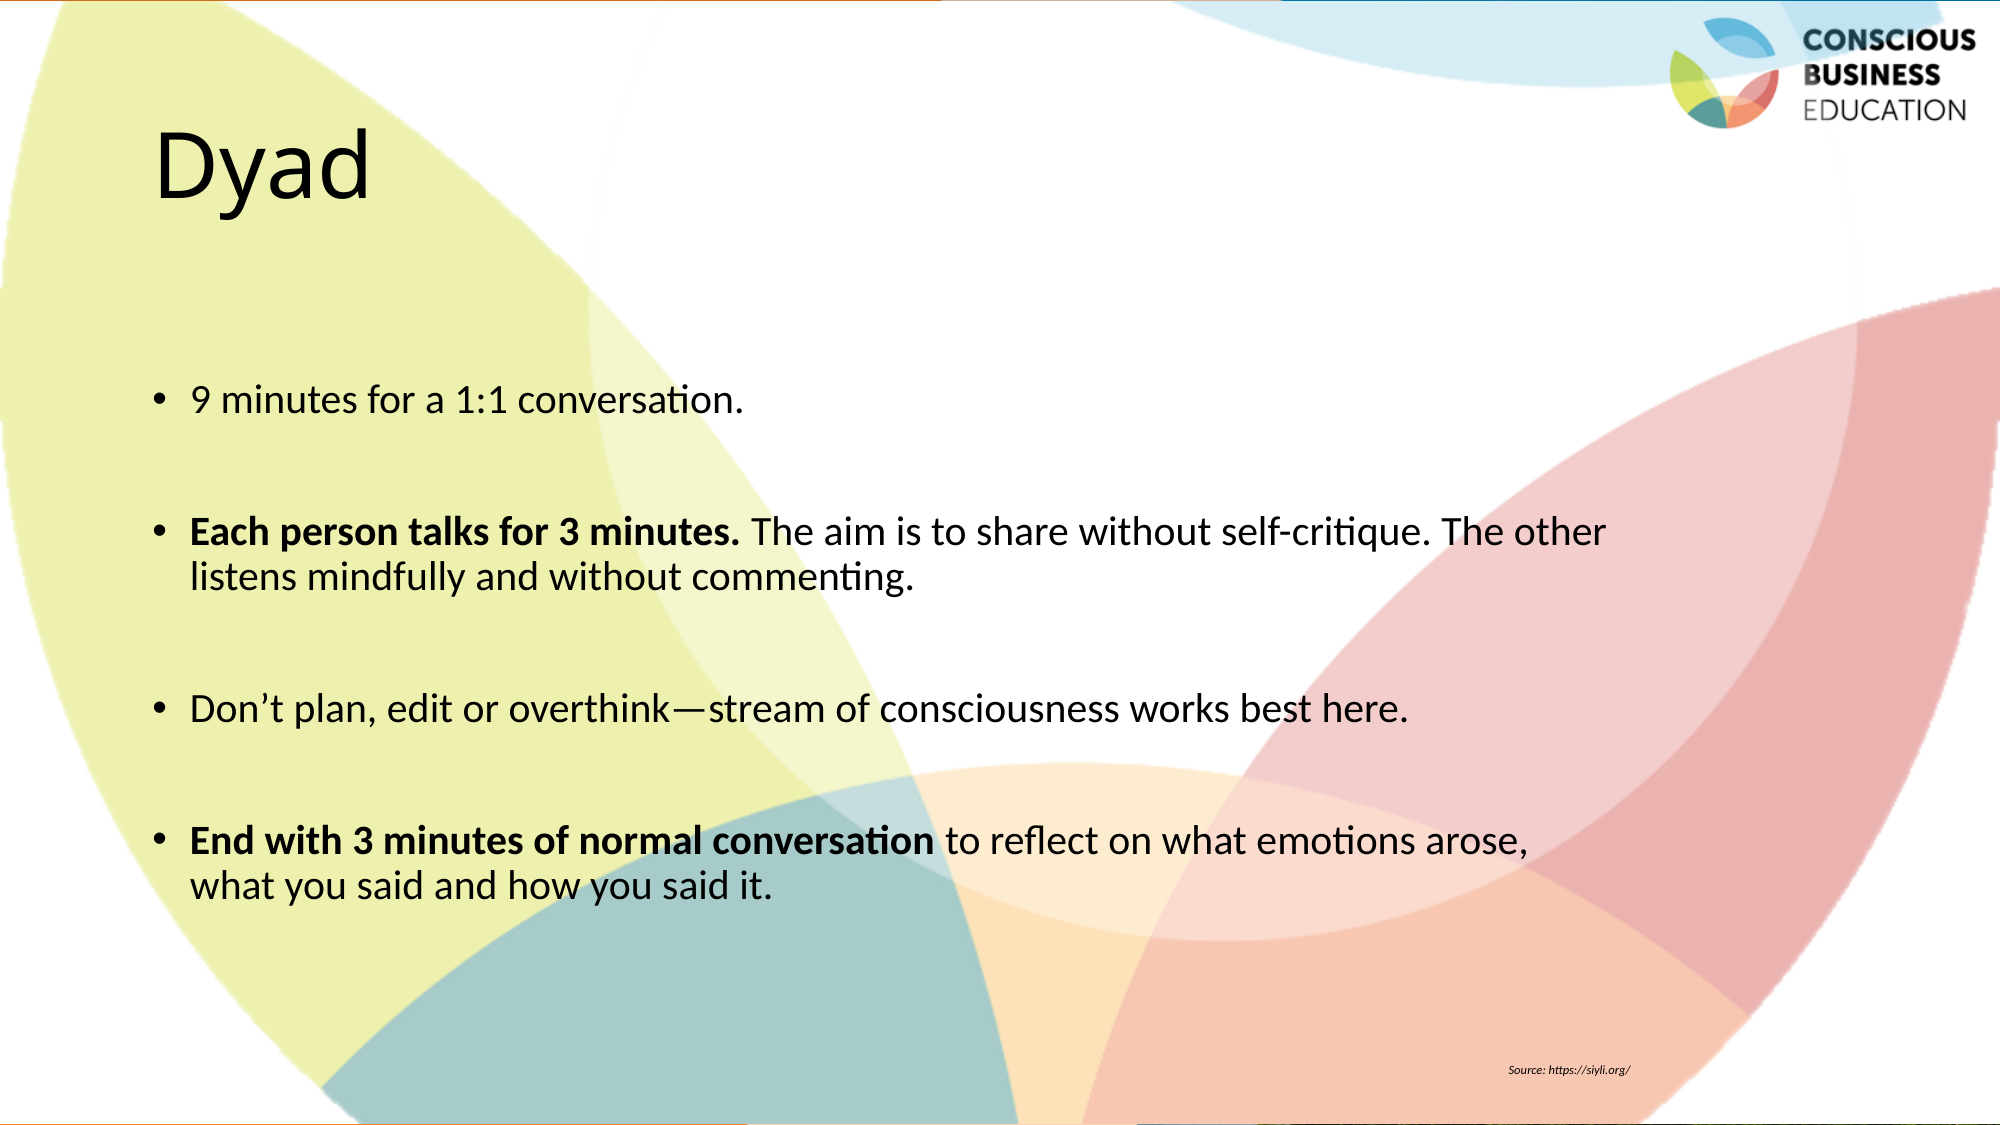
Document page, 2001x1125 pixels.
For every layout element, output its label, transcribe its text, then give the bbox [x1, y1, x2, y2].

picture [0, 0, 2000, 1125]
slide_number 28 [1412, 1042, 1863, 1103]
text_box Source: https://siyli.org/ [1493, 1055, 1646, 1085]
list 9 minutes for a 1:1 conversation. Each person talks for 3 minutes. The aim is to share without self-critique. The other listens mindfully and without commenting. Don’t plan, edit or overthink—stream of consciousness works best here. End with 3 minutes of normal conversation to reflect on what emotions arose, what you said and how you said it. [137, 299, 1629, 1014]
title Dyad [137, 59, 1863, 278]
